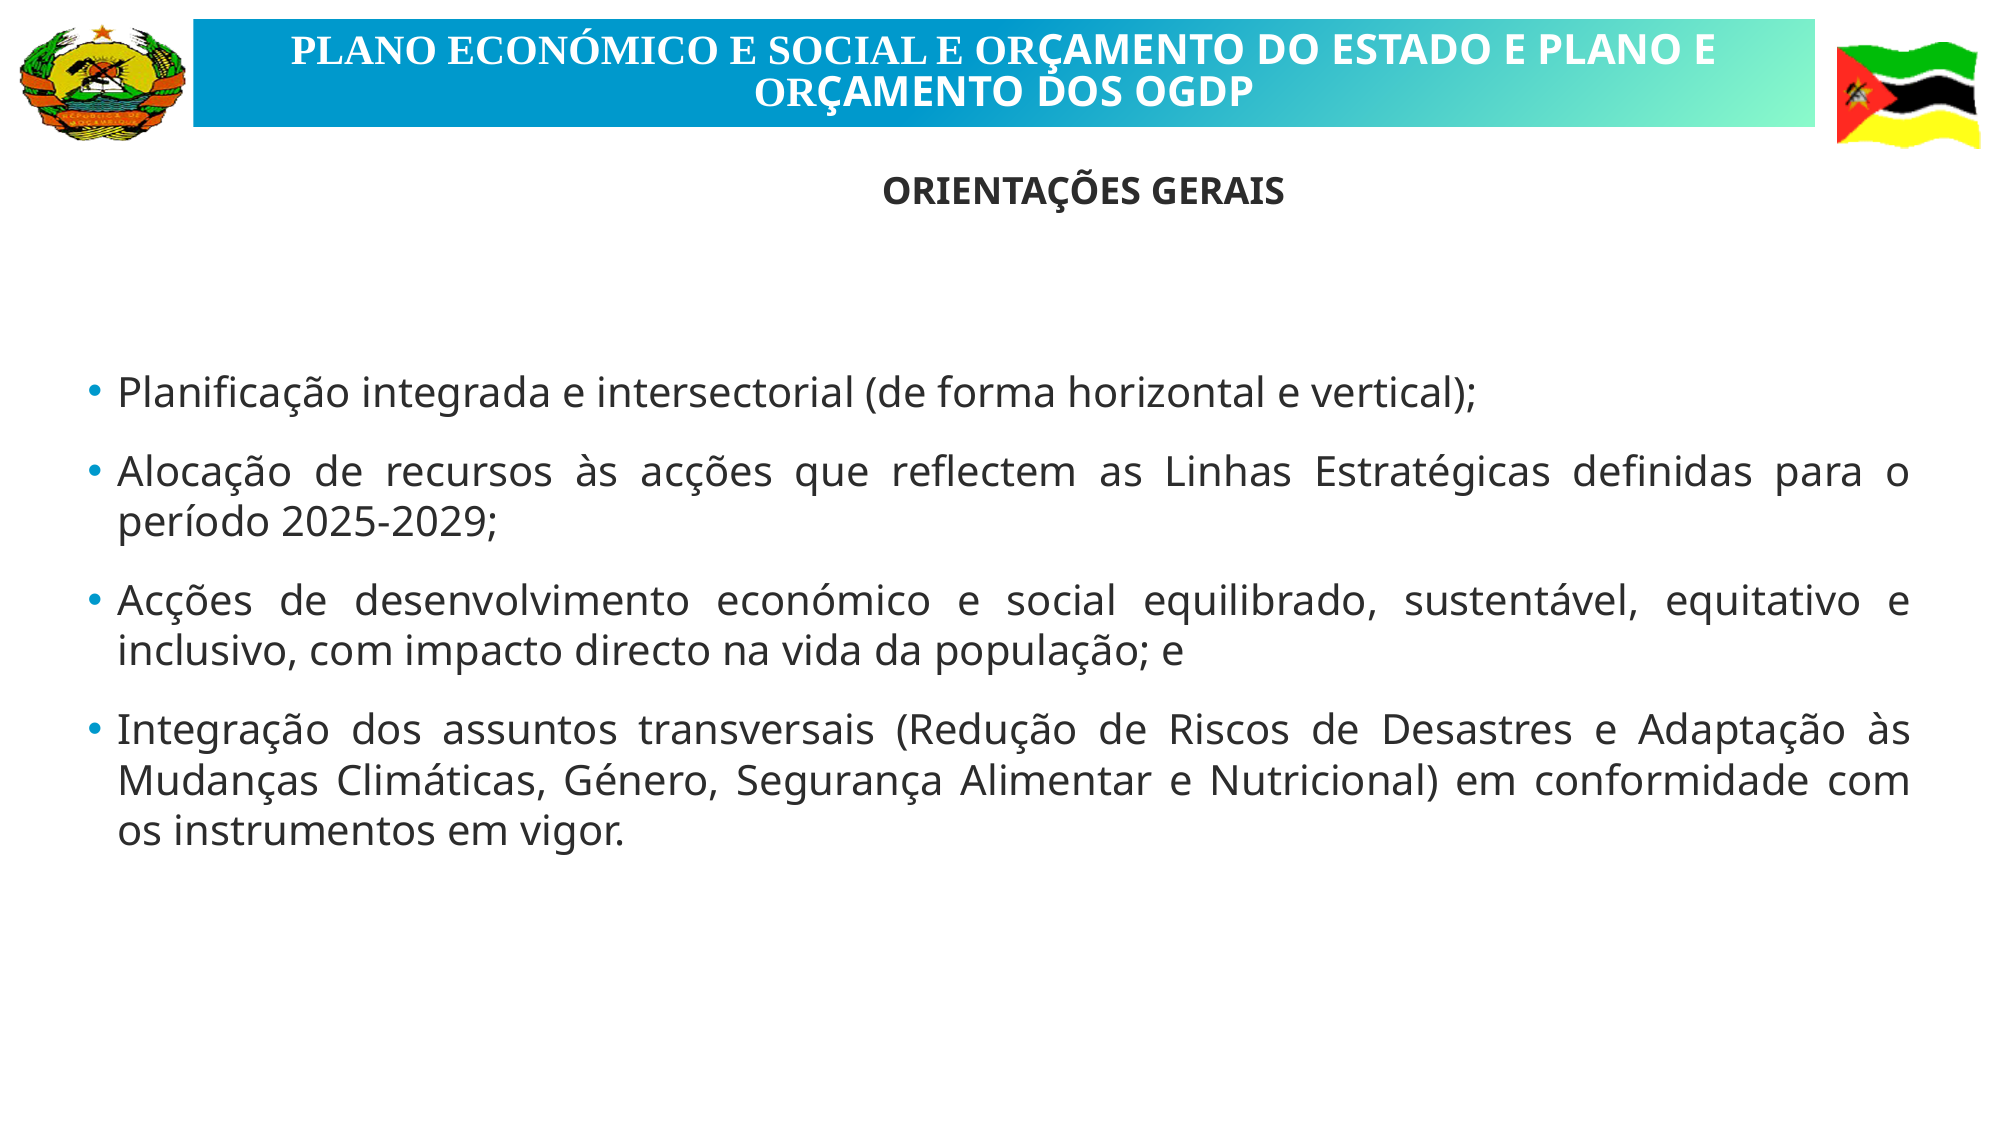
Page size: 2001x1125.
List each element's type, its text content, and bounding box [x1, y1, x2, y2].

list Planificação integrada e intersectorial (de forma horizontal e vertical), das Prioridades e dos Pilares de suporte; Planificação integrada e intersectorial (de forma horizontal e vertical); Alocação de recursos às acções que reflectem as Linhas Estratégicas definidas para o período 2025-2029; Acções de desenvolvimento económico e social equilibrado, sustentável, equitativo e inclusivo, com impacto directo na vida da população; e Integração dos assuntos transversais (Redução de Riscos de Desastres e Adaptação às Mudanças Climáticas, Género, Segurança Alimentar e Nutricional) em conformidade com os instrumentos em vigor. [72, 248, 1928, 1106]
picture [9, 16, 194, 150]
text_box ORIENTAÇÕES GERAIS [810, 159, 1367, 219]
picture [1836, 42, 1981, 150]
title PLANO ECONÓMICO E SOCIAL e orÇamento do ESTADO E PLANO E orÇamento DOS OGDP [198, 19, 1816, 127]
